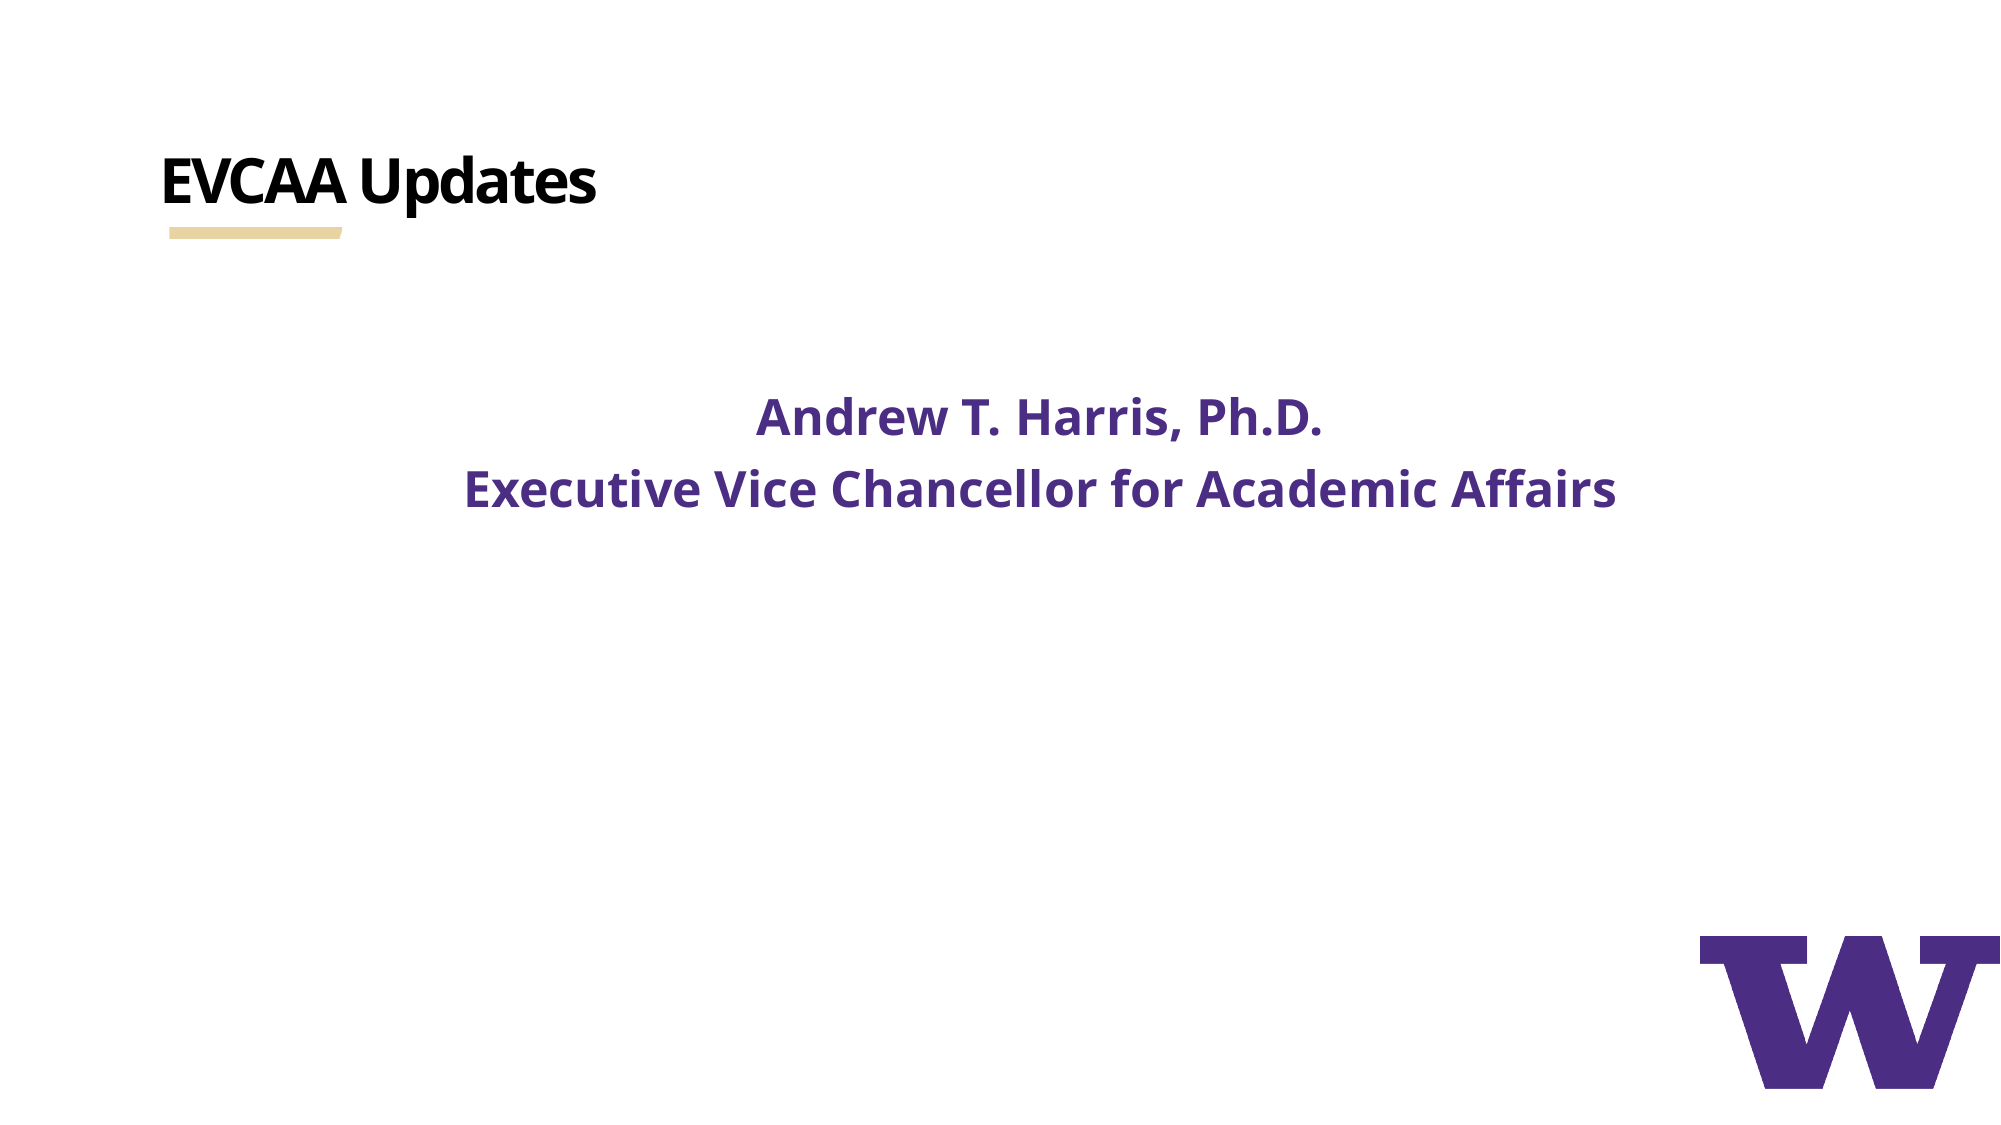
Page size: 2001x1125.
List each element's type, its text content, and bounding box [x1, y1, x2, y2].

list Andrew T. Harris, Ph.D. Executive Vice Chancellor for Academic Affairs [144, 284, 1937, 893]
picture [1700, 936, 2000, 1089]
title EVCAA Updates [144, 60, 1937, 224]
